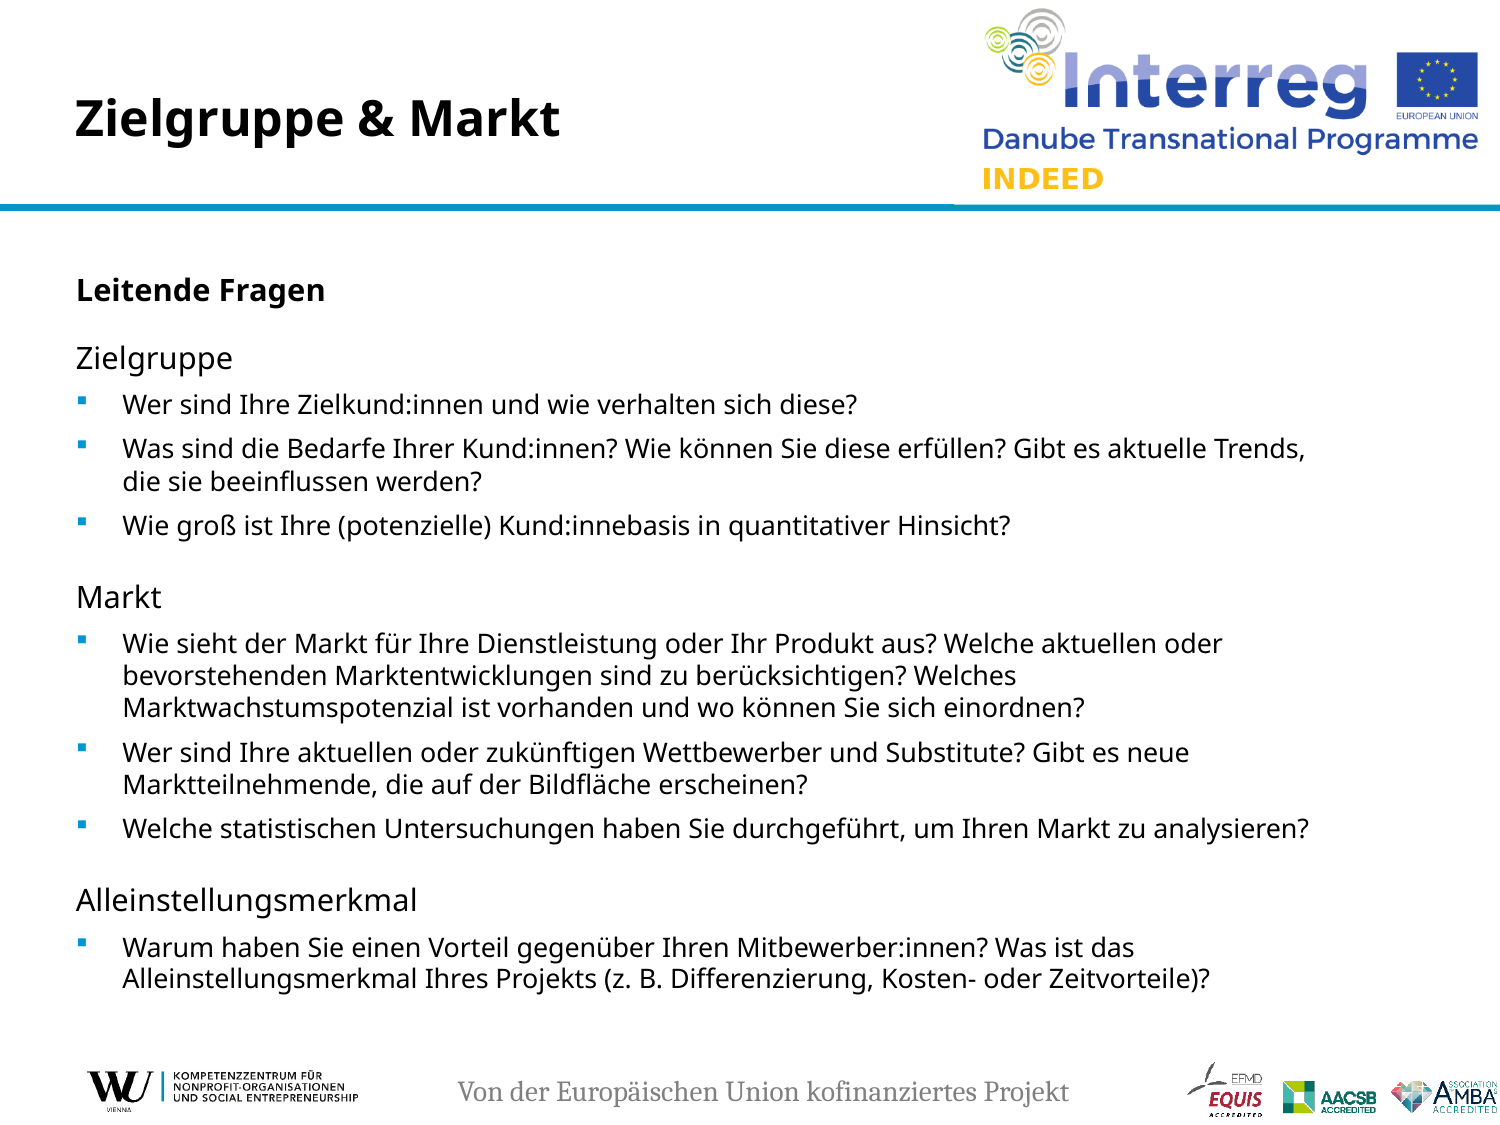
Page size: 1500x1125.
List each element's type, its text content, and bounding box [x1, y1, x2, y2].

picture [1187, 1062, 1497, 1117]
title Zielgruppe & Markt [75, 27, 1167, 206]
picture [954, 0, 1500, 204]
list Leitende Fragen Zielgruppe Wer sind Ihre Zielkund:innen und wie verhalten sich diese? Was sind die Bedarfe Ihrer Kund:innen? Wie können Sie diese erfüllen? Gibt es aktuelle Trends, die sie beeinflussen werden? Wie groß ist Ihre (potenzielle) Kund:innebasis in quantitativer Hinsicht? Markt Wie sieht der Markt für Ihre Dienstleistung oder Ihr Produkt aus? Welche aktuellen oder bevorstehenden Marktentwicklungen sind zu berücksichtigen? Welches Marktwachstumspotenzial ist vorhanden und wo können Sie sich einordnen? Wer sind Ihre aktuellen oder zukünftigen Wettbewerber und Substitute? Gibt es neue Marktteilnehmende, die auf der Bildfläche erscheinen? Welche statistischen Untersuchungen haben Sie durchgeführt, um Ihren Markt zu analysieren? Alleinstellungsmerkmal Warum haben Sie einen Vorteil gegenüber Ihren Mitbewerber:innen? Was ist das Alleinstellungsmerkmal Ihres Projekts (z. B. Differenzierung, Kosten- oder Zeitvorteile)? [75, 263, 1349, 1007]
picture [87, 1070, 358, 1112]
